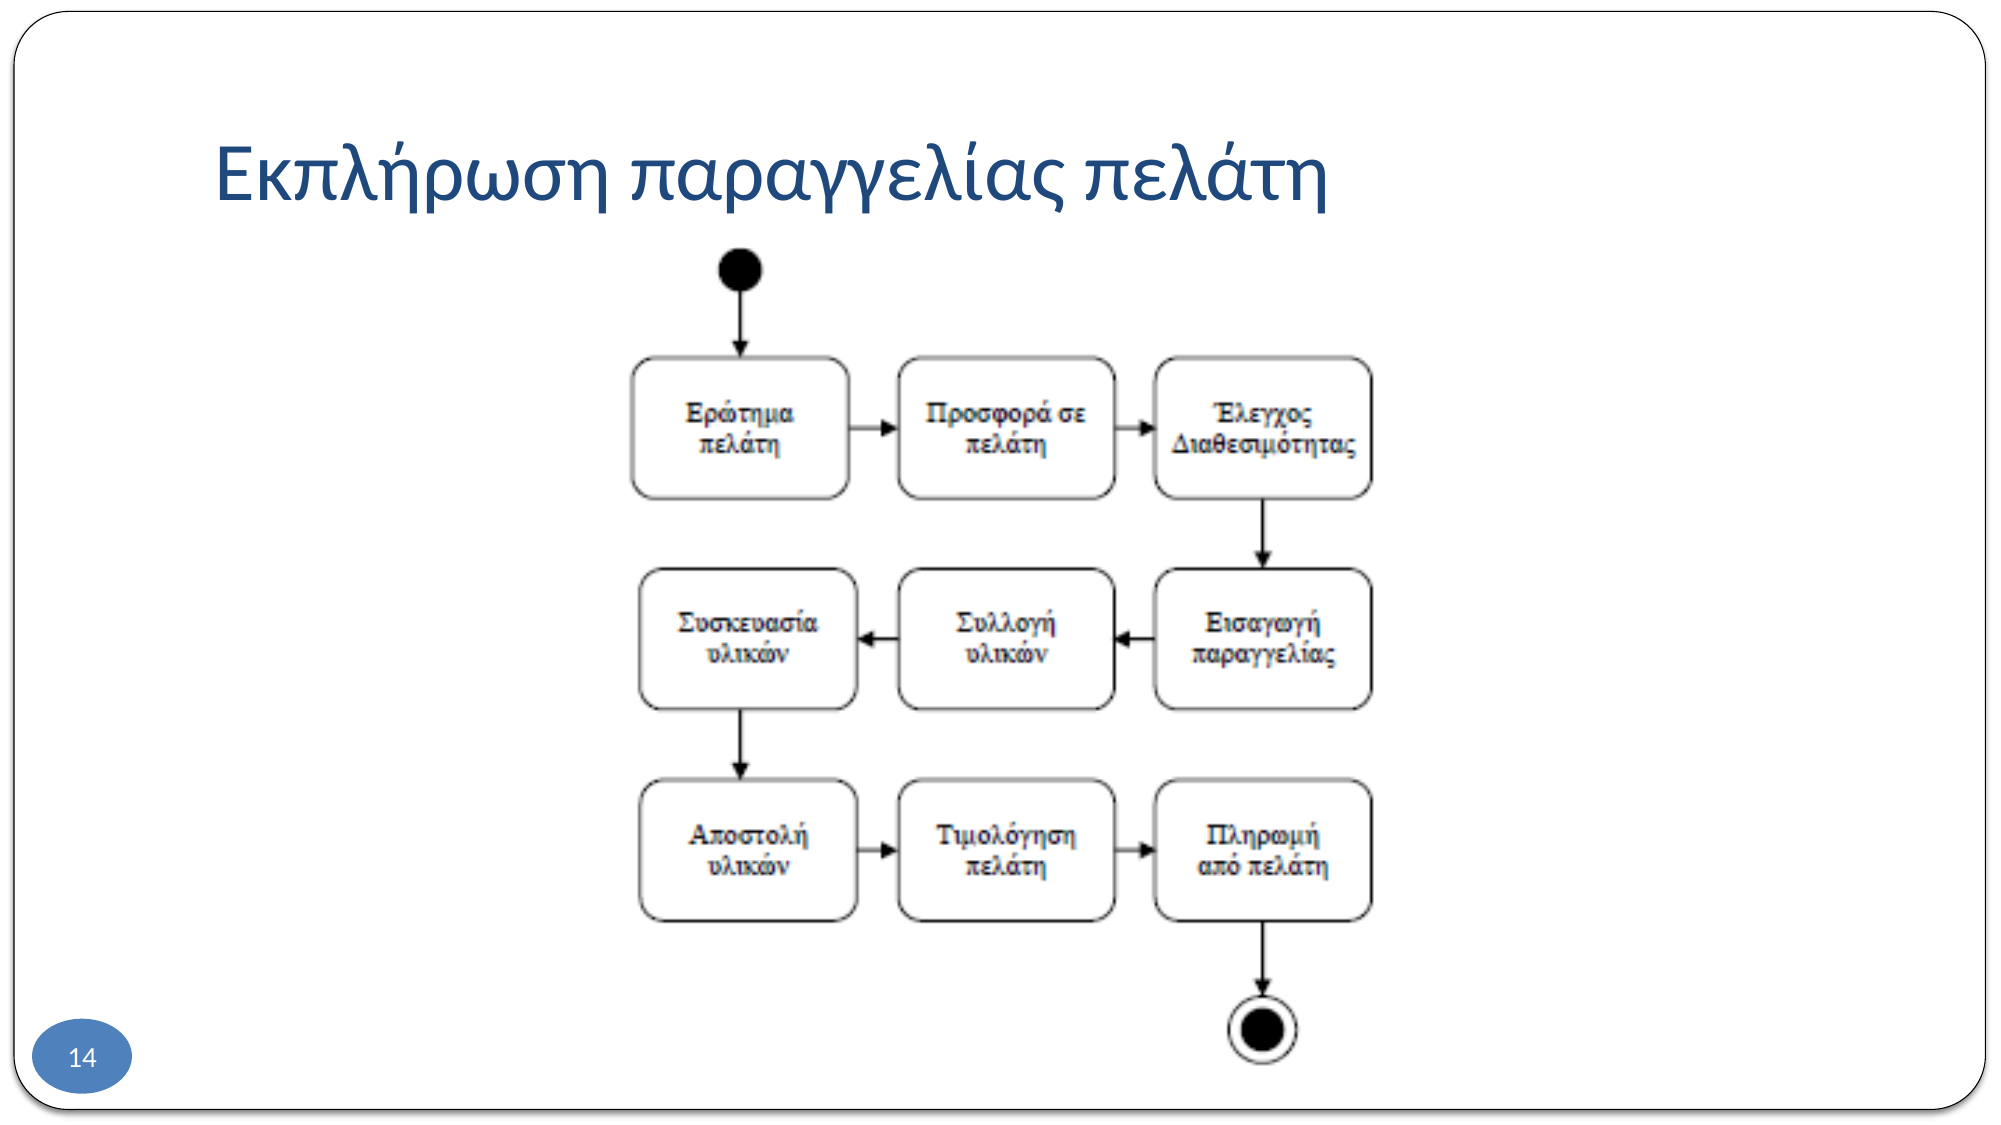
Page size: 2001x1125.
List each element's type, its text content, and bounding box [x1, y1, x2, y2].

picture [596, 246, 1410, 1077]
slide_number 14 [32, 1018, 132, 1094]
title Εκπλήρωση παραγγελίας πελάτη [200, 45, 1900, 233]
